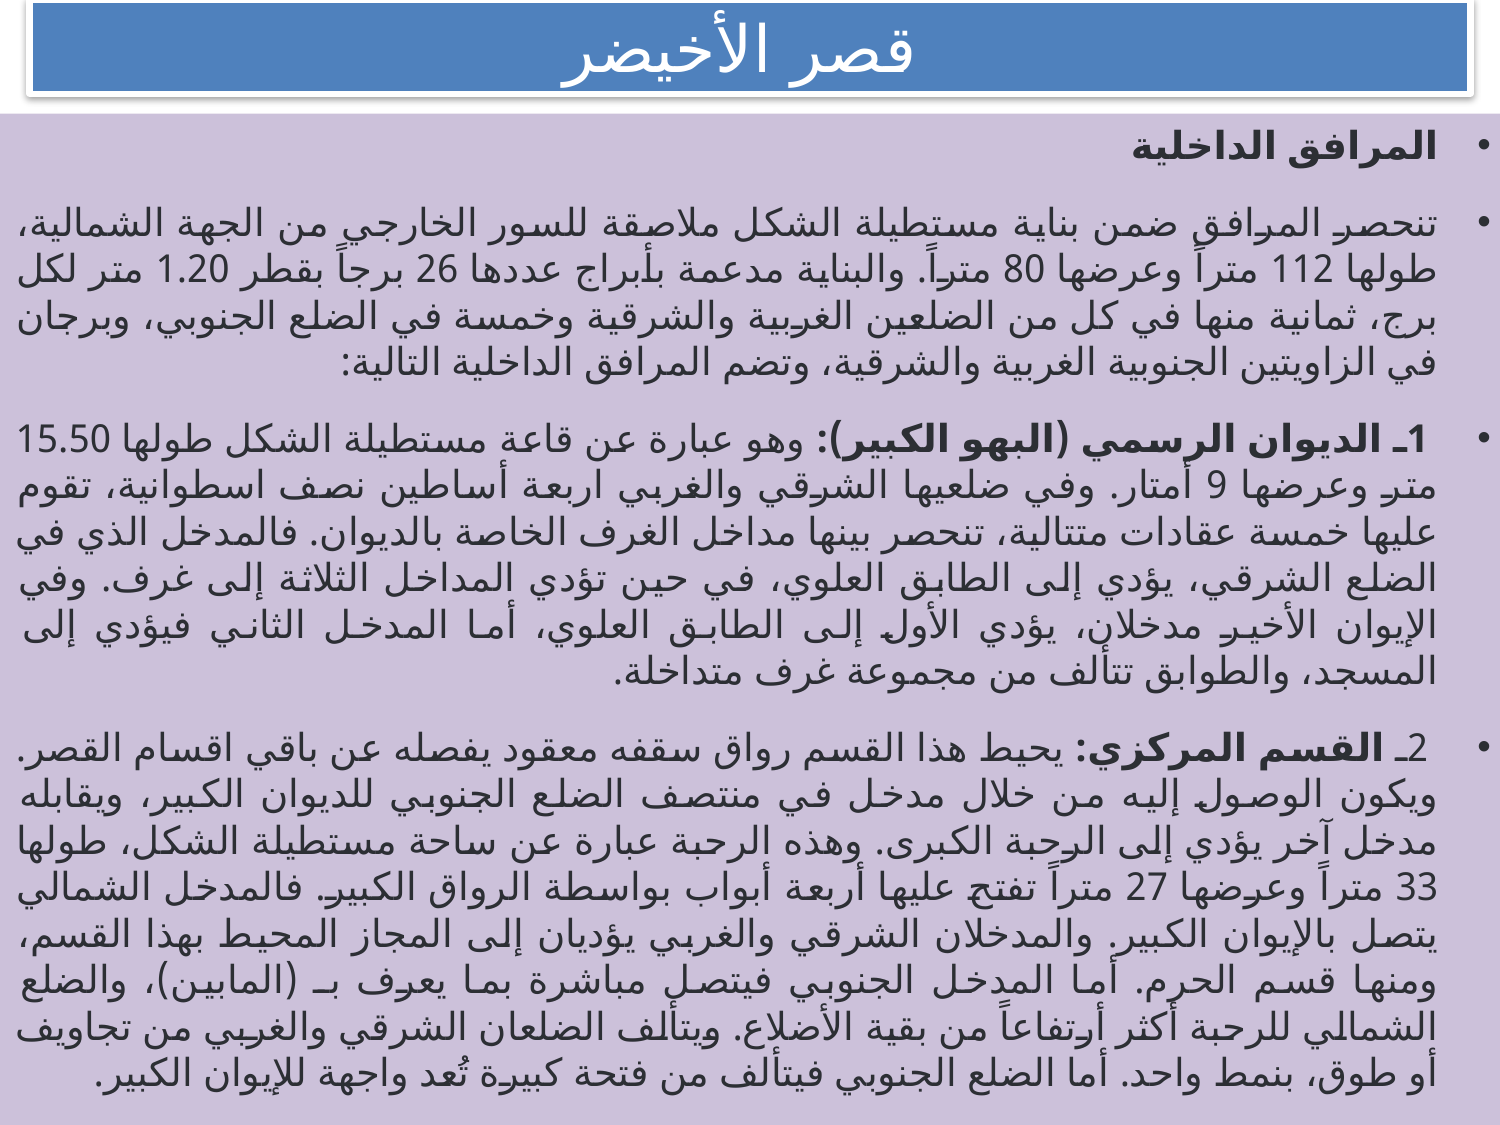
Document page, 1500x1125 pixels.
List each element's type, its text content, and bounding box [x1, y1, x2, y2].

title قصر الأخيضر [26, 0, 1474, 97]
text_box المرافق الداخلية تنحصر المرافق ضمن بناية مستطيلة الشكل ملاصقة للسور الخارجي من الجهة الشمالية، طولها 112 متراً وعرضها 80 متراً. والبناية مدعمة بأبراج عددها 26 برجاً بقطر 1.20 متر لكل برج، ثمانية منها في كل من الضلعين الغربية والشرقية وخمسة في الضلع الجنوبي، وبرجان في الزاويتين الجنوبية الغربية والشرقية، وتضم المرافق الداخلية التالية: 1ـ الديوان الرسمي (البهو الكبير): وهو عبارة عن قاعة مستطيلة الشكل طولها 15.50 متر وعرضها 9 أمتار. وفي ضلعيها الشرقي والغربي اربعة أساطين نصف اسطوانية، تقوم عليها خمسة عقادات متتالية، تنحصر بينها مداخل الغرف الخاصة بالديوان. فالمدخل الذي في الضلع الشرقي، يؤدي إلى الطابق العلوي، في حين تؤدي المداخل الثلاثة إلى غرف. وفي الإيوان الأخير مدخلان، يؤدي الأول إلى الطابق العلوي، أما المدخل الثاني فيؤدي إلى المسجد، والطوابق تتألف من مجموعة غرف متداخلة. 2ـ القسم المركزي: يحيط هذا القسم رواق سقفه معقود يفصله عن باقي اقسام القصر. ويكون الوصول إليه من خلال مدخل في منتصف الضلع الجنوبي للديوان الكبير، ويقابله مدخل آخر يؤدي إلى الرحبة الكبرى. وهذه الرحبة عبارة عن ساحة مستطيلة الشكل، طولها 33 متراً وعرضها 27 متراً تفتح عليها أربعة أبواب بواسطة الرواق الكبير. فالمدخل الشمالي يتصل بالإيوان الكبير. والمدخلان الشرقي والغربي يؤديان إلى المجاز المحيط بهذا القسم، ومنها قسم الحرم. أما المدخل الجنوبي فيتصل مباشرة بما يعرف بـ (المابين)، والضلع الشمالي للرحبة أكثر أرتفاعاً من بقية الأضلاع. ويتألف الضلعان الشرقي والغربي من تجاويف أو طوق، بنمط واحد. أما الضلع الجنوبي فيتألف من فتحة كبيرة تُعد واجهة للإيوان الكبير. [0, 113, 1500, 1125]
